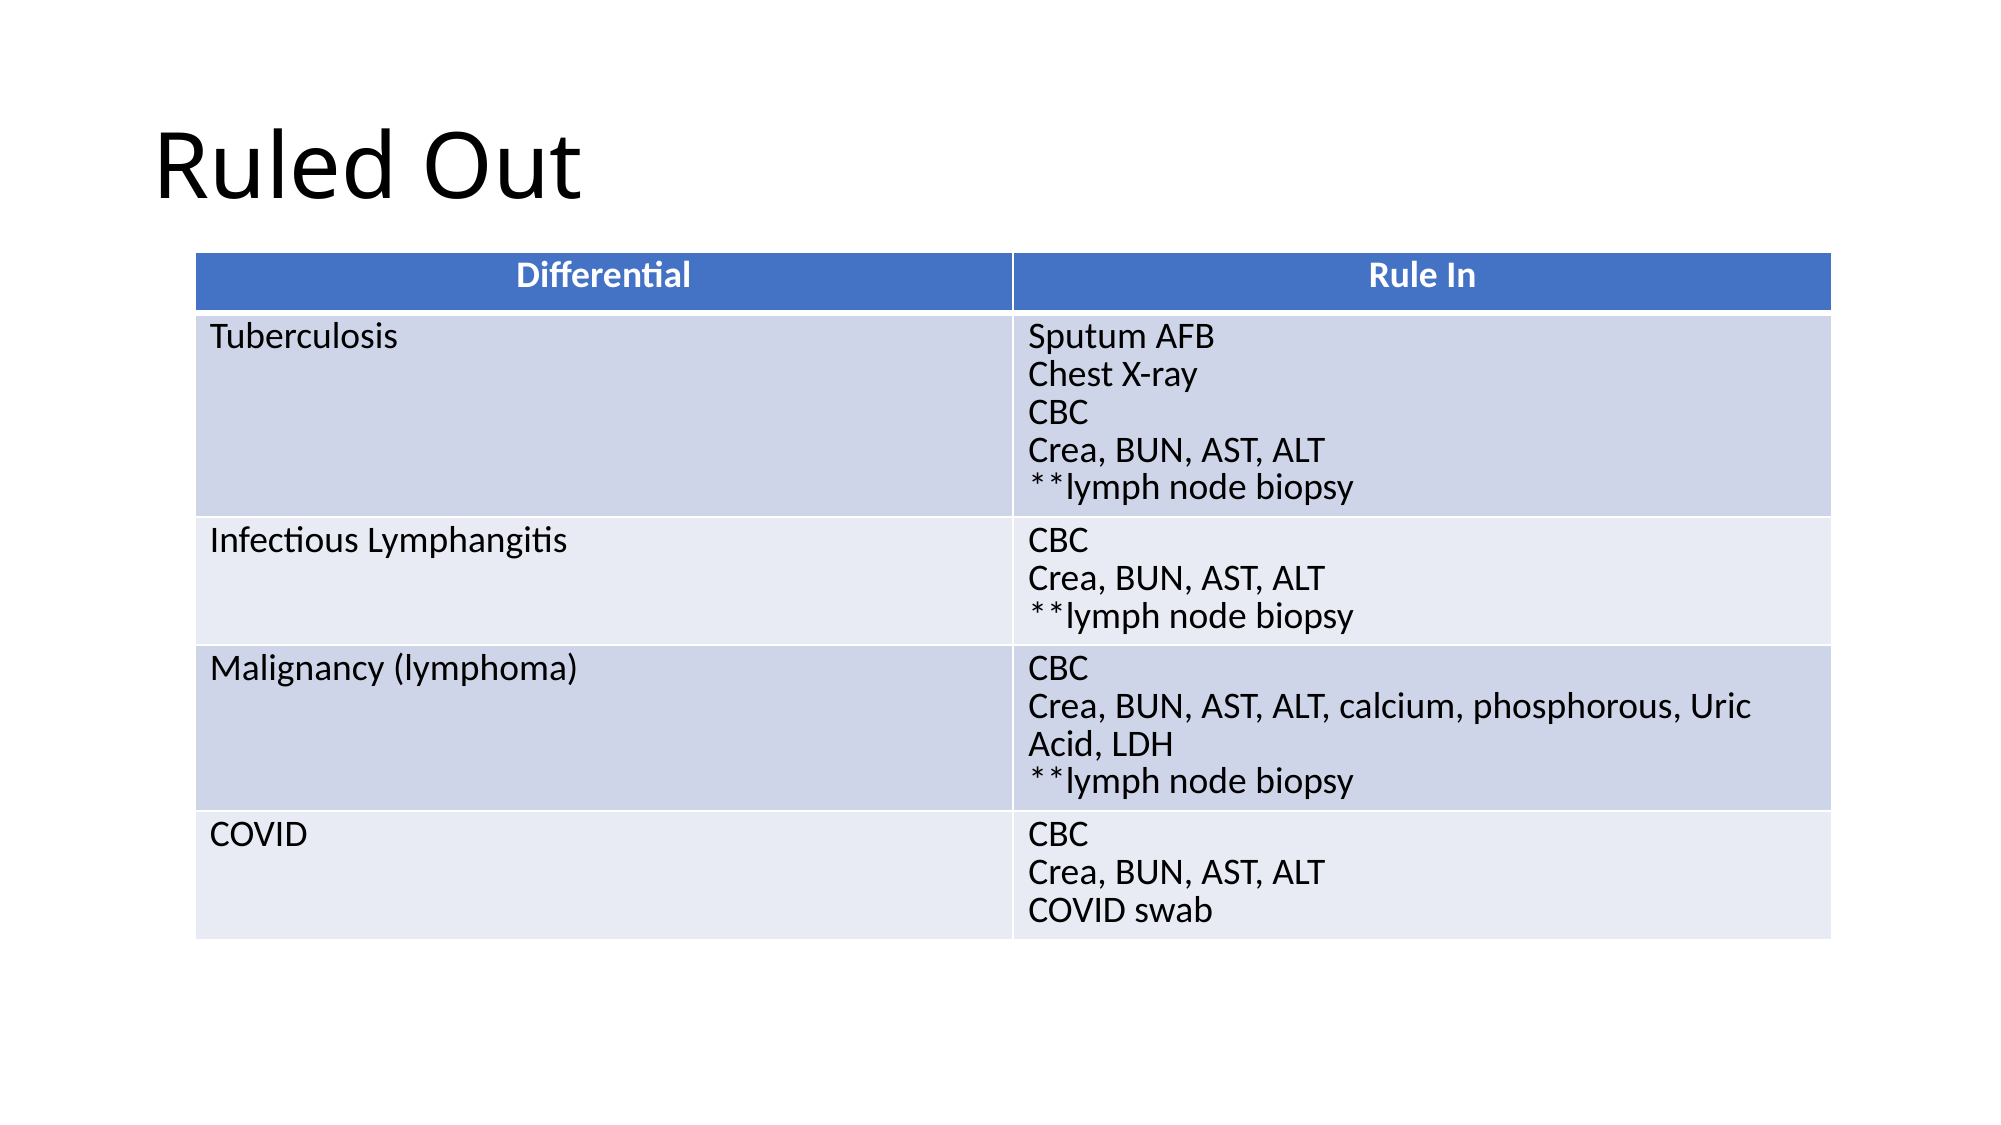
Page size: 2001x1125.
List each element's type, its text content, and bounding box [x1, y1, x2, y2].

table_cell CBC Crea, BUN, AST, ALT COVID swab [1014, 812, 1831, 939]
table_cell Infectious Lymphangitis [196, 518, 1012, 644]
table_cell CBC Crea, BUN, AST, ALT **lymph node biopsy [1014, 518, 1831, 644]
table_cell CBC Crea, BUN, AST, ALT, calcium, phosphorous, Uric Acid, LDH **lymph node biopsy [1014, 646, 1831, 810]
table_cell COVID [196, 812, 1012, 939]
table_cell Malignancy (lymphoma) [196, 646, 1012, 810]
table_header Rule In [1014, 253, 1831, 310]
table_header Differential [196, 253, 1012, 310]
table_cell Sputum AFB Chest X-ray CBC Crea, BUN, AST, ALT **lymph node biopsy [1014, 316, 1831, 516]
title Ruled Out [137, 59, 1863, 278]
table_cell Tuberculosis [196, 316, 1012, 516]
